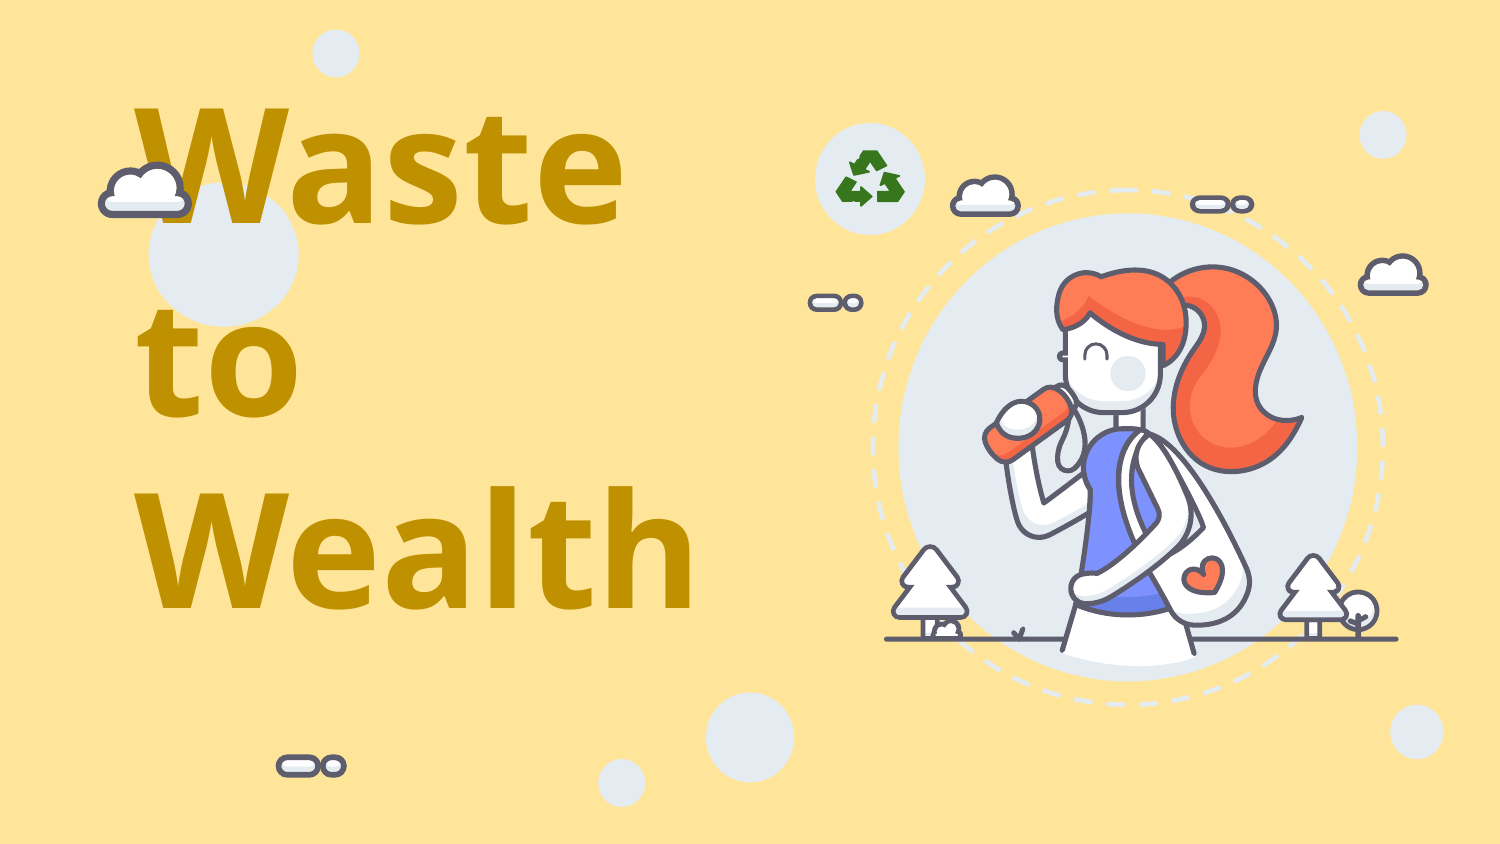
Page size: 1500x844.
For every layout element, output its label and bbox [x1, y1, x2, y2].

text_box [835, 150, 906, 160]
text_box [97, 161, 1430, 778]
